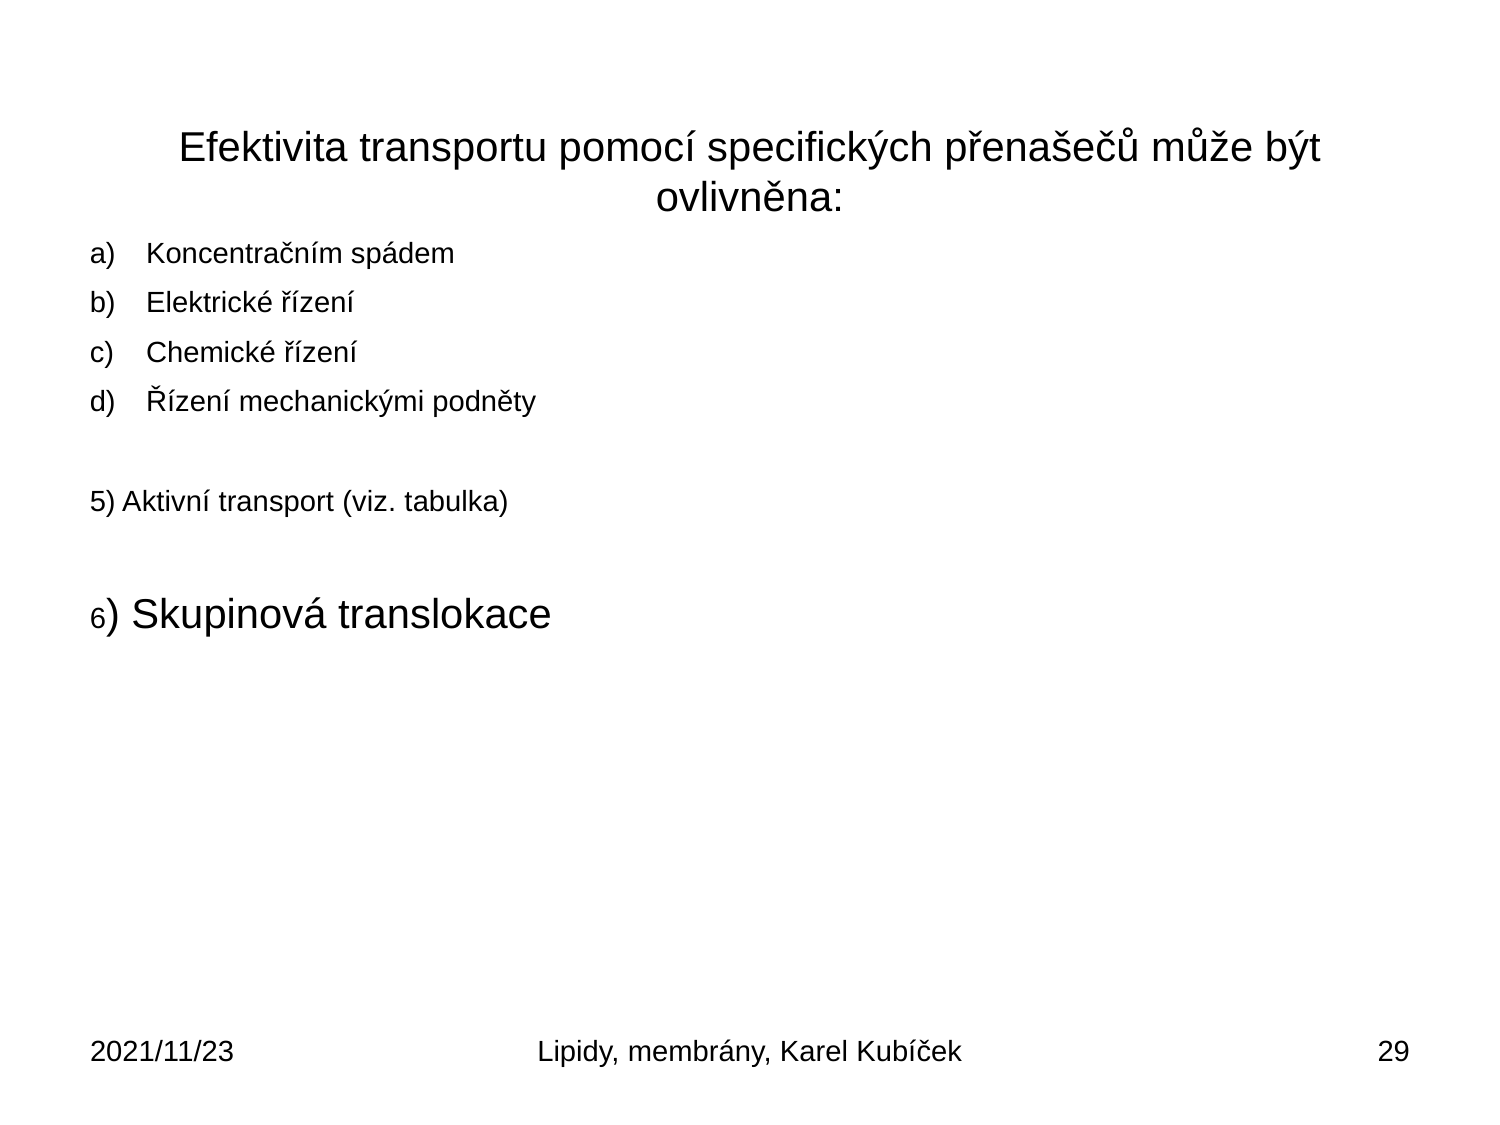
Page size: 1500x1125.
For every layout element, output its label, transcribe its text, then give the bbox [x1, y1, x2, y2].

text_box Efektivita transportu pomocí specifických přenašečů může být ovlivněna: Koncentračním spádem Elektrické řízení Chemické řízení Řízení mechanickými podněty 5) Aktivní transport (viz. tabulka) 6) Skupinová translokace [74, 112, 1425, 794]
slide_number 29 [1074, 1024, 1425, 1103]
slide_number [75, 1024, 425, 1103]
footer Lipidy, membrány, Karel Kubíček [512, 1024, 988, 1103]
